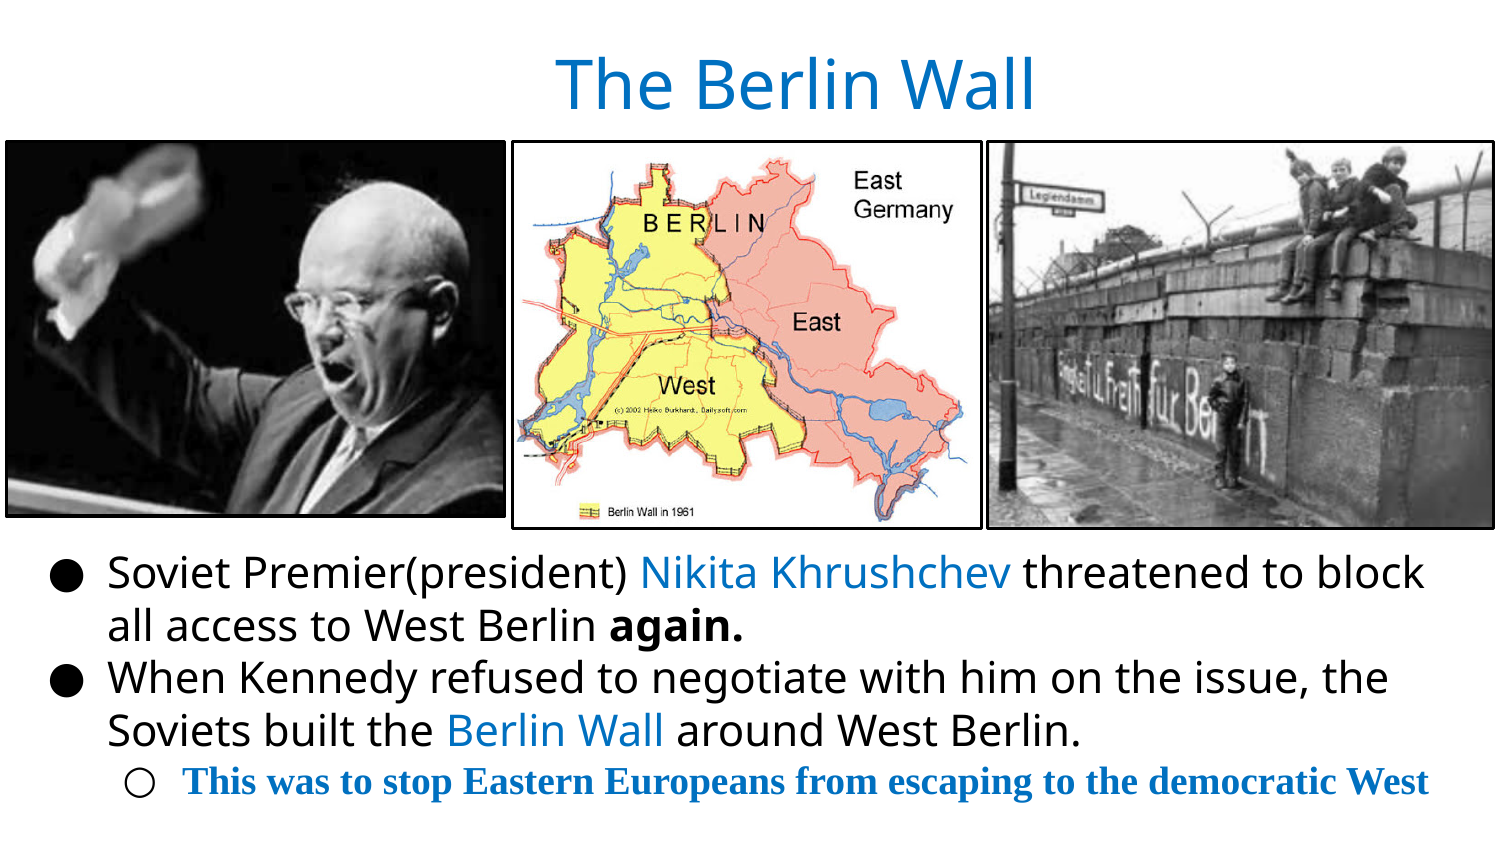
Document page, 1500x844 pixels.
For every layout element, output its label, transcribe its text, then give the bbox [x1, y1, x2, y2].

picture [7, 142, 504, 515]
picture [988, 142, 1493, 527]
picture [513, 142, 981, 527]
text_box Soviet Premier(president) Nikita Khrushchev threatened to block all access to West Berlin again. When Kennedy refused to negotiate with him on the issue, the Soviets built the Berlin Wall around West Berlin. This was to stop Eastern Europeans from escaping to the democratic West [20, 539, 1486, 833]
text_box The Berlin Wall [352, 35, 1241, 131]
